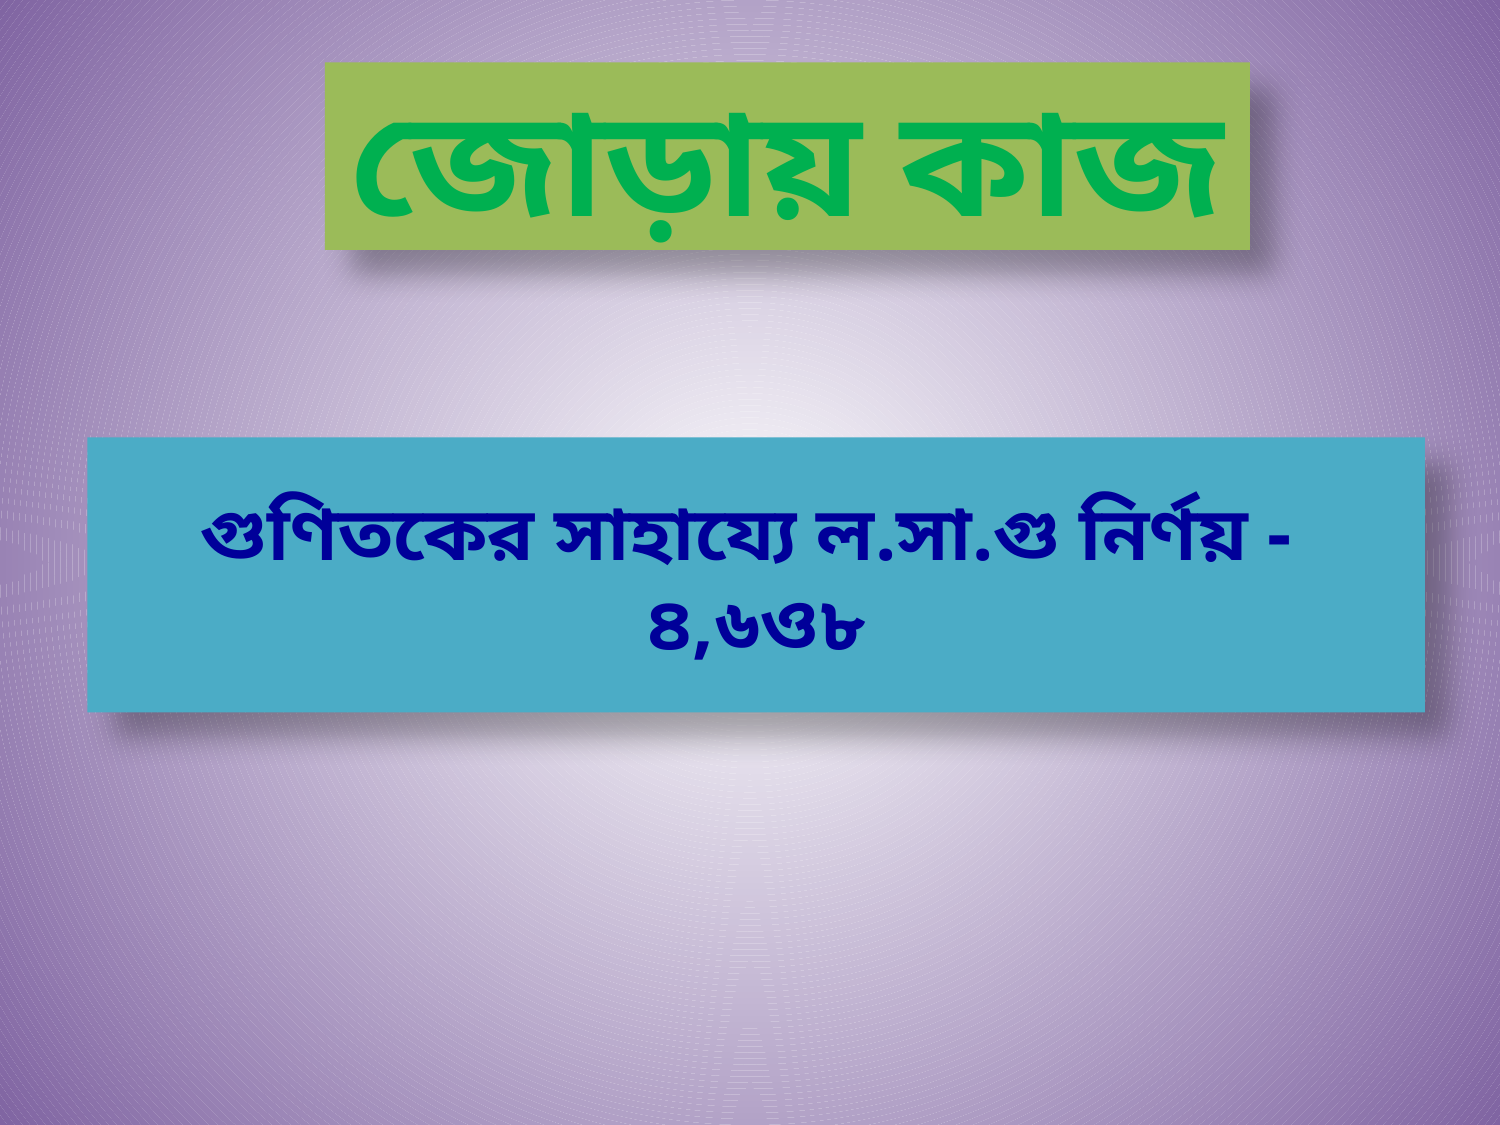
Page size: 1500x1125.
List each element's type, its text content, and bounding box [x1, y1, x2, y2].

text_box গুণিতকের সাহায্যে ল.সা.গু নির্ণয় - ৪,৬ও৮ [85, 435, 1427, 715]
title জোড়ায় কাজ [323, 60, 1252, 252]
